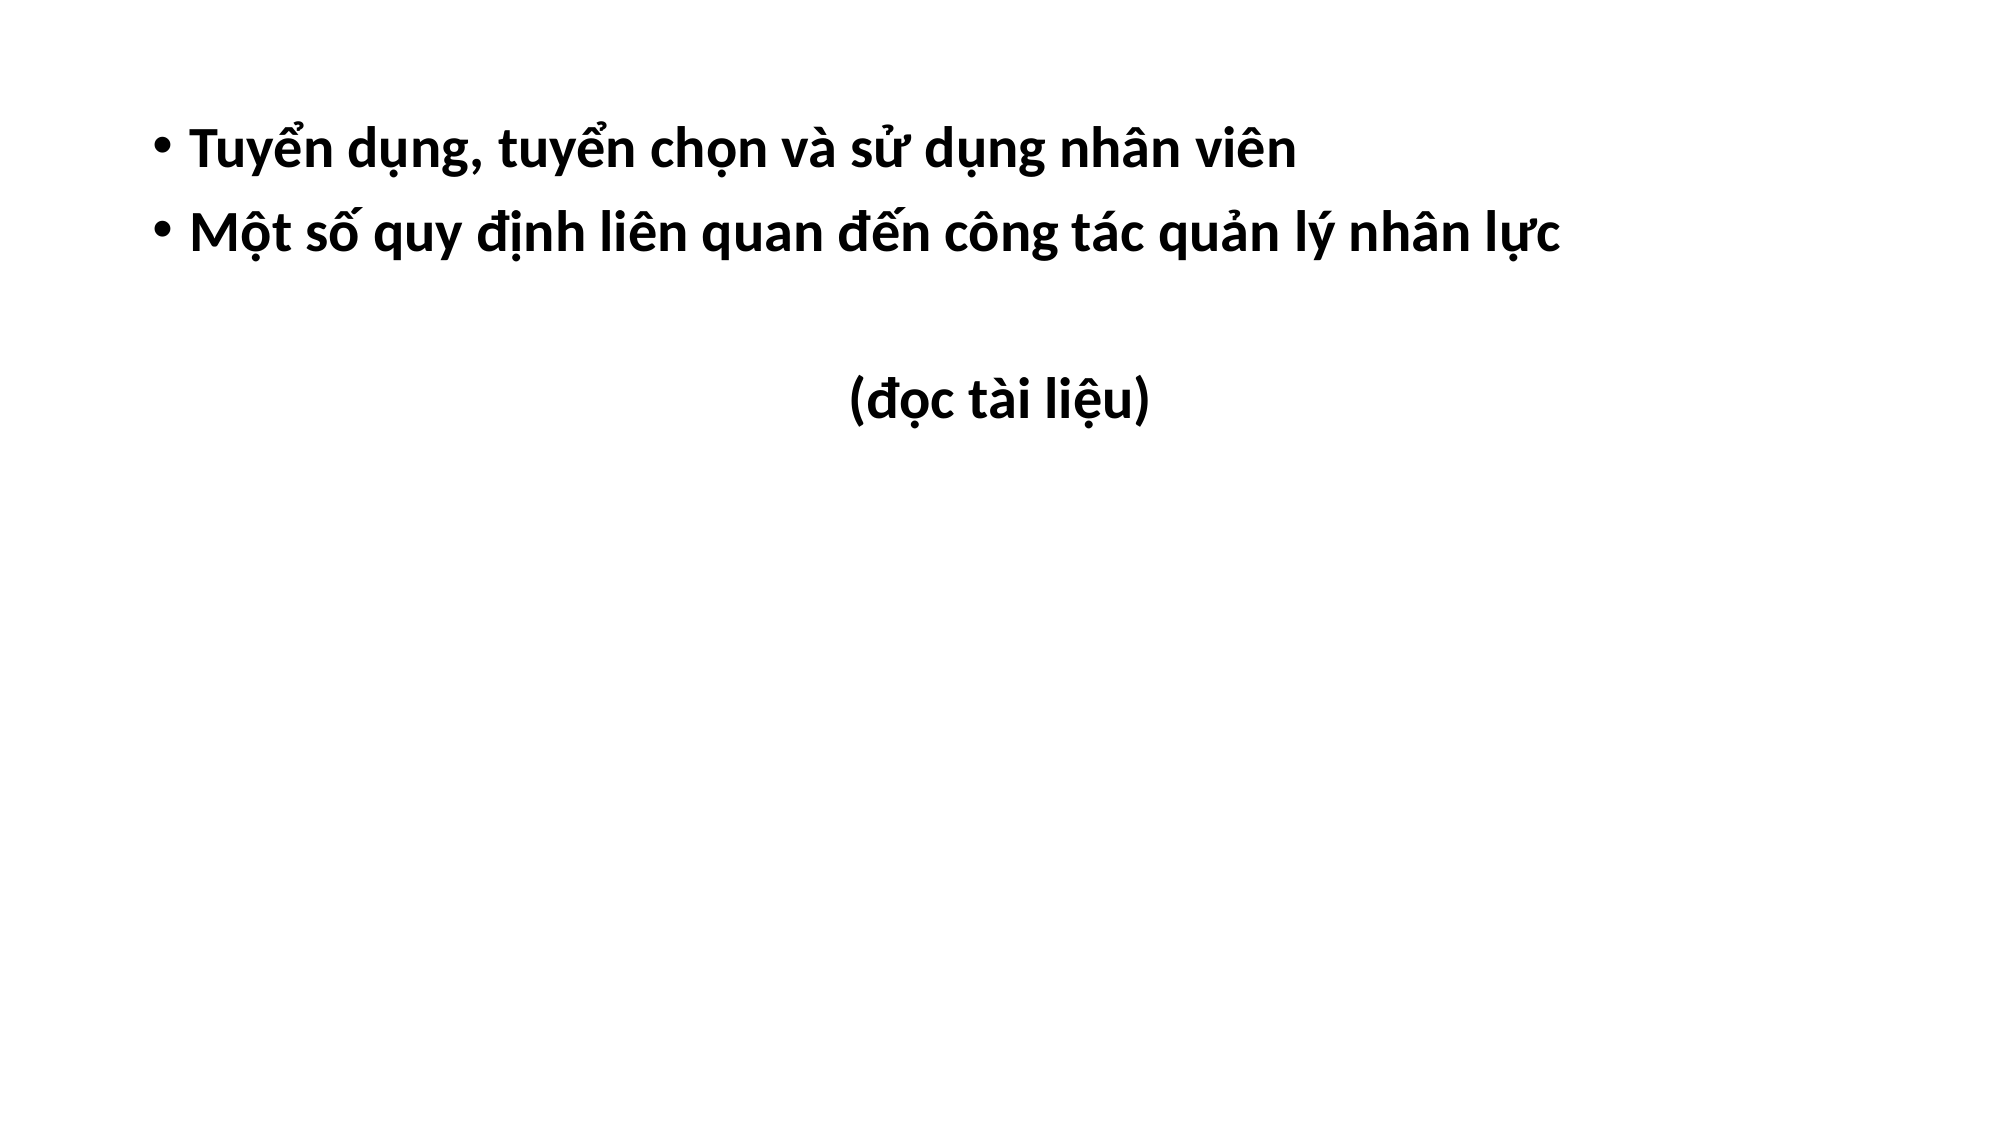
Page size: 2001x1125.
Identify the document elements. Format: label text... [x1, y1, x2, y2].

list Tuyển dụng, tuyển chọn và sử dụng nhân viên Một số quy định liên quan đến công tác quản lý nhân lực (đọc tài liệu) [137, 109, 1863, 1014]
